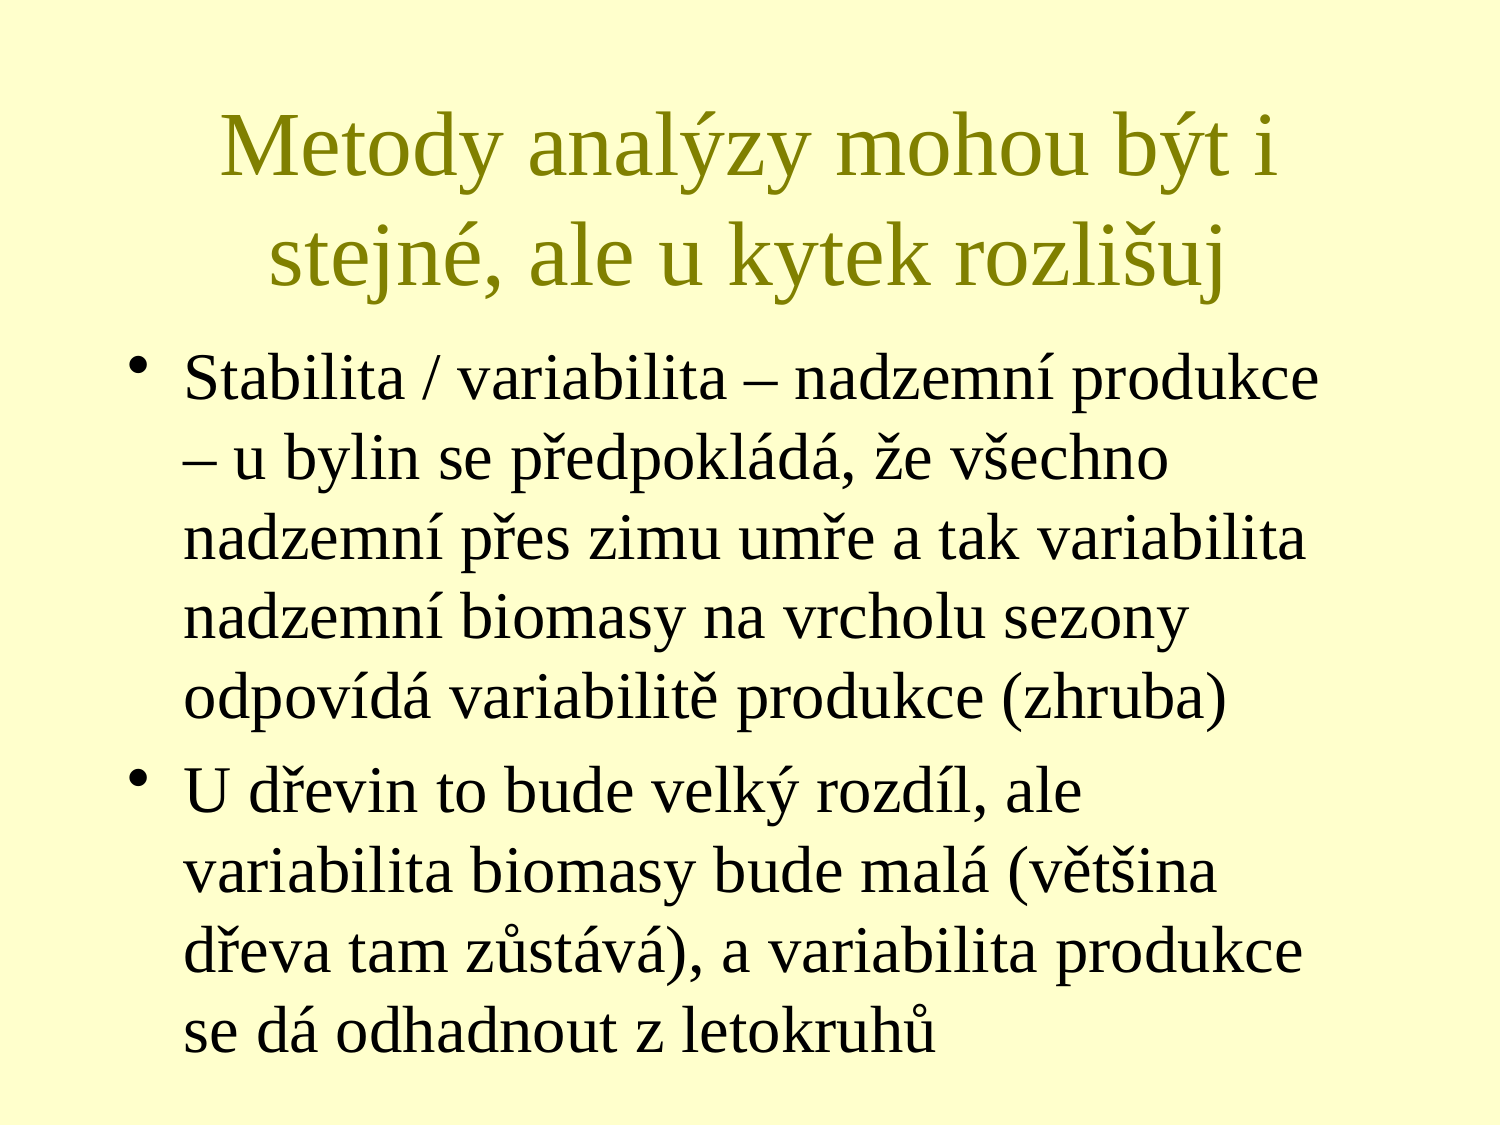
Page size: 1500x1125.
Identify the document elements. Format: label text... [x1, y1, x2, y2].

list Stabilita / variabilita – nadzemní produkce – u bylin se předpokládá, že všechno nadzemní přes zimu umře a tak variabilita nadzemní biomasy na vrcholu sezony odpovídá variabilitě produkce (zhruba) U dřevin to bude velký rozdíl, ale variabilita biomasy bude malá (většina dřeva tam zůstává), a variabilita produkce se dá odhadnout z letokruhů [112, 324, 1388, 1000]
title Metody analýzy mohou být i stejné, ale u kytek rozlišuj [112, 99, 1388, 288]
